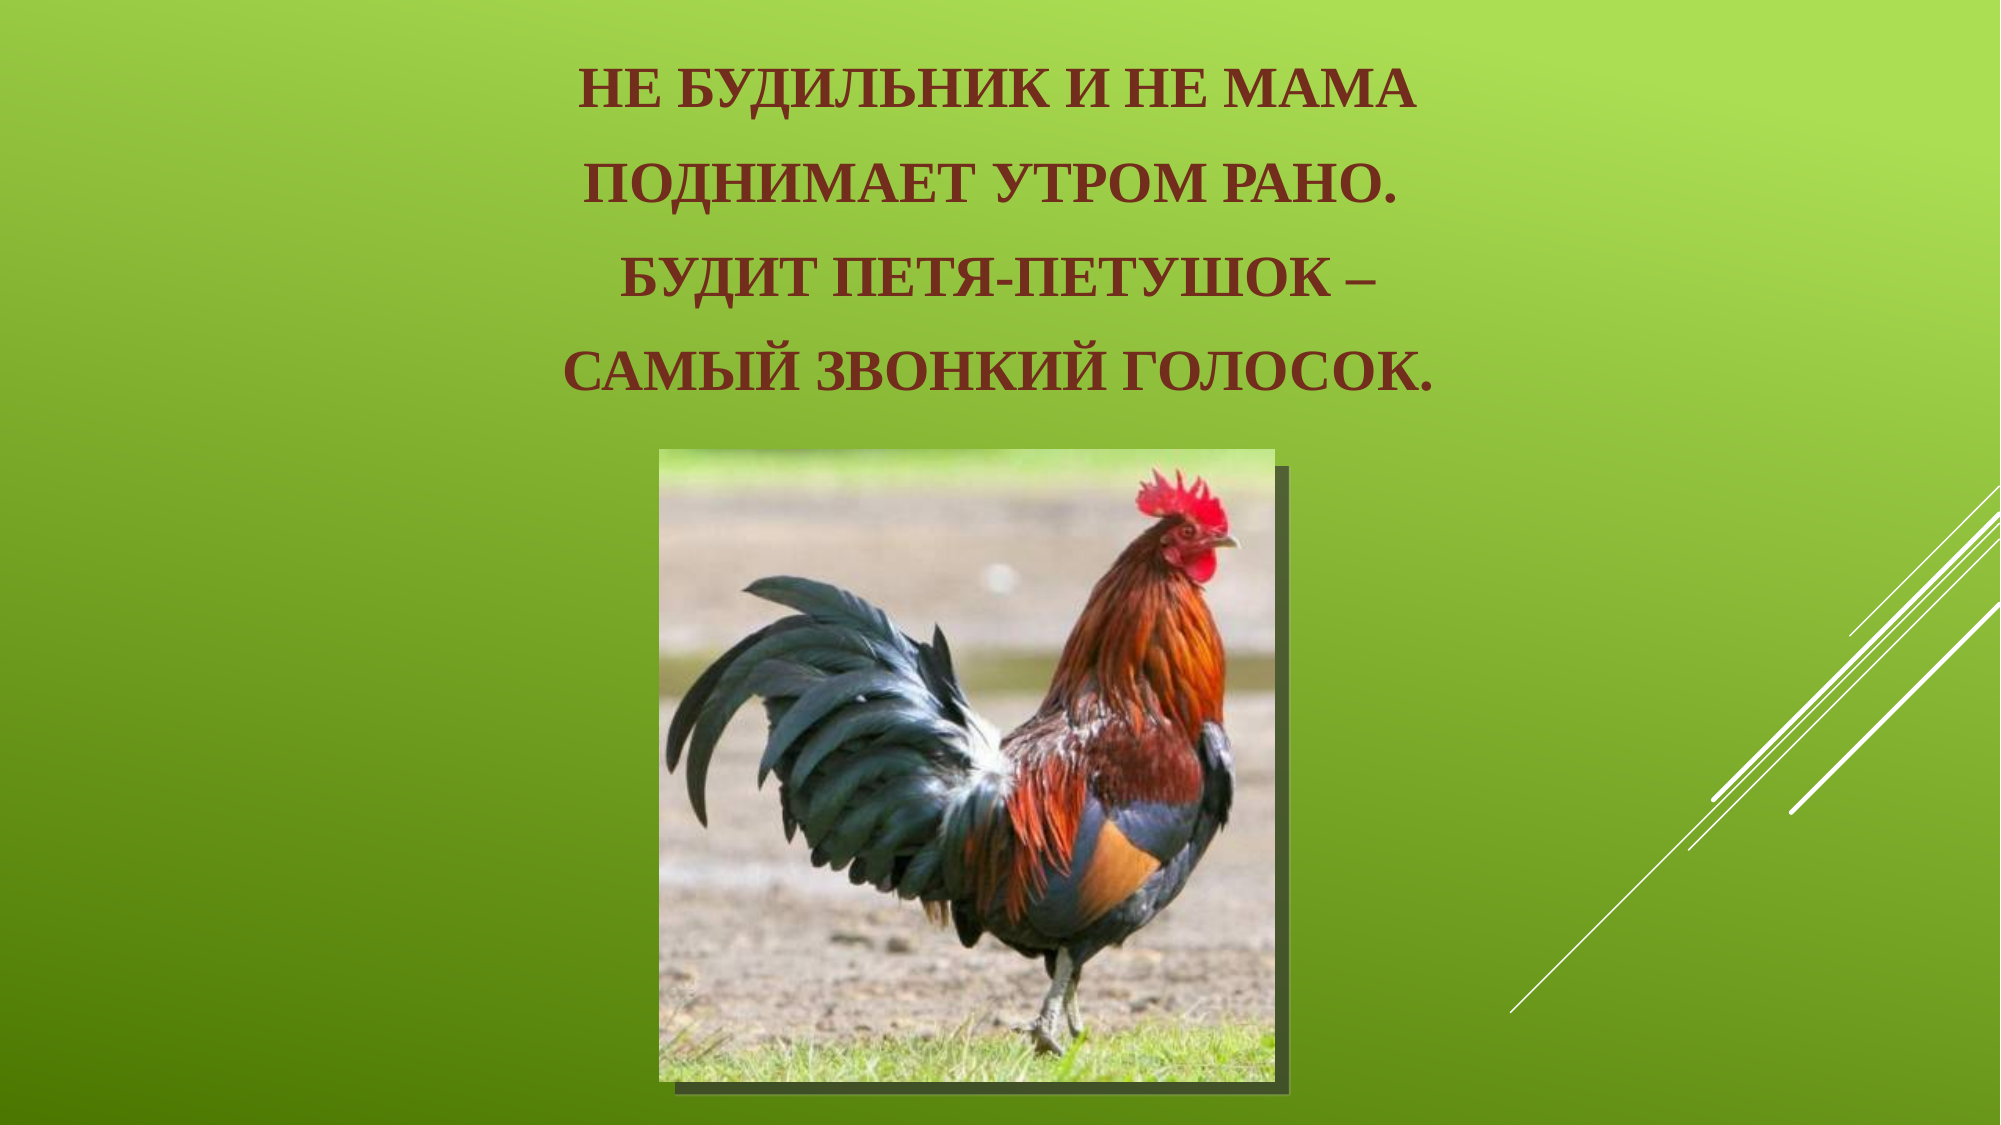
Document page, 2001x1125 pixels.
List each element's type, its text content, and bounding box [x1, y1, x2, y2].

picture [659, 449, 1275, 1082]
list НЕ БУДИЛЬНИК И НЕ МАМА ПОДНИМАЕТ УТРОМ РАНО. БУДИТ ПЕТЯ-ПЕТУШОК – САМЫЙ ЗВОНКИЙ ГОЛОСОК. [297, 0, 1699, 452]
